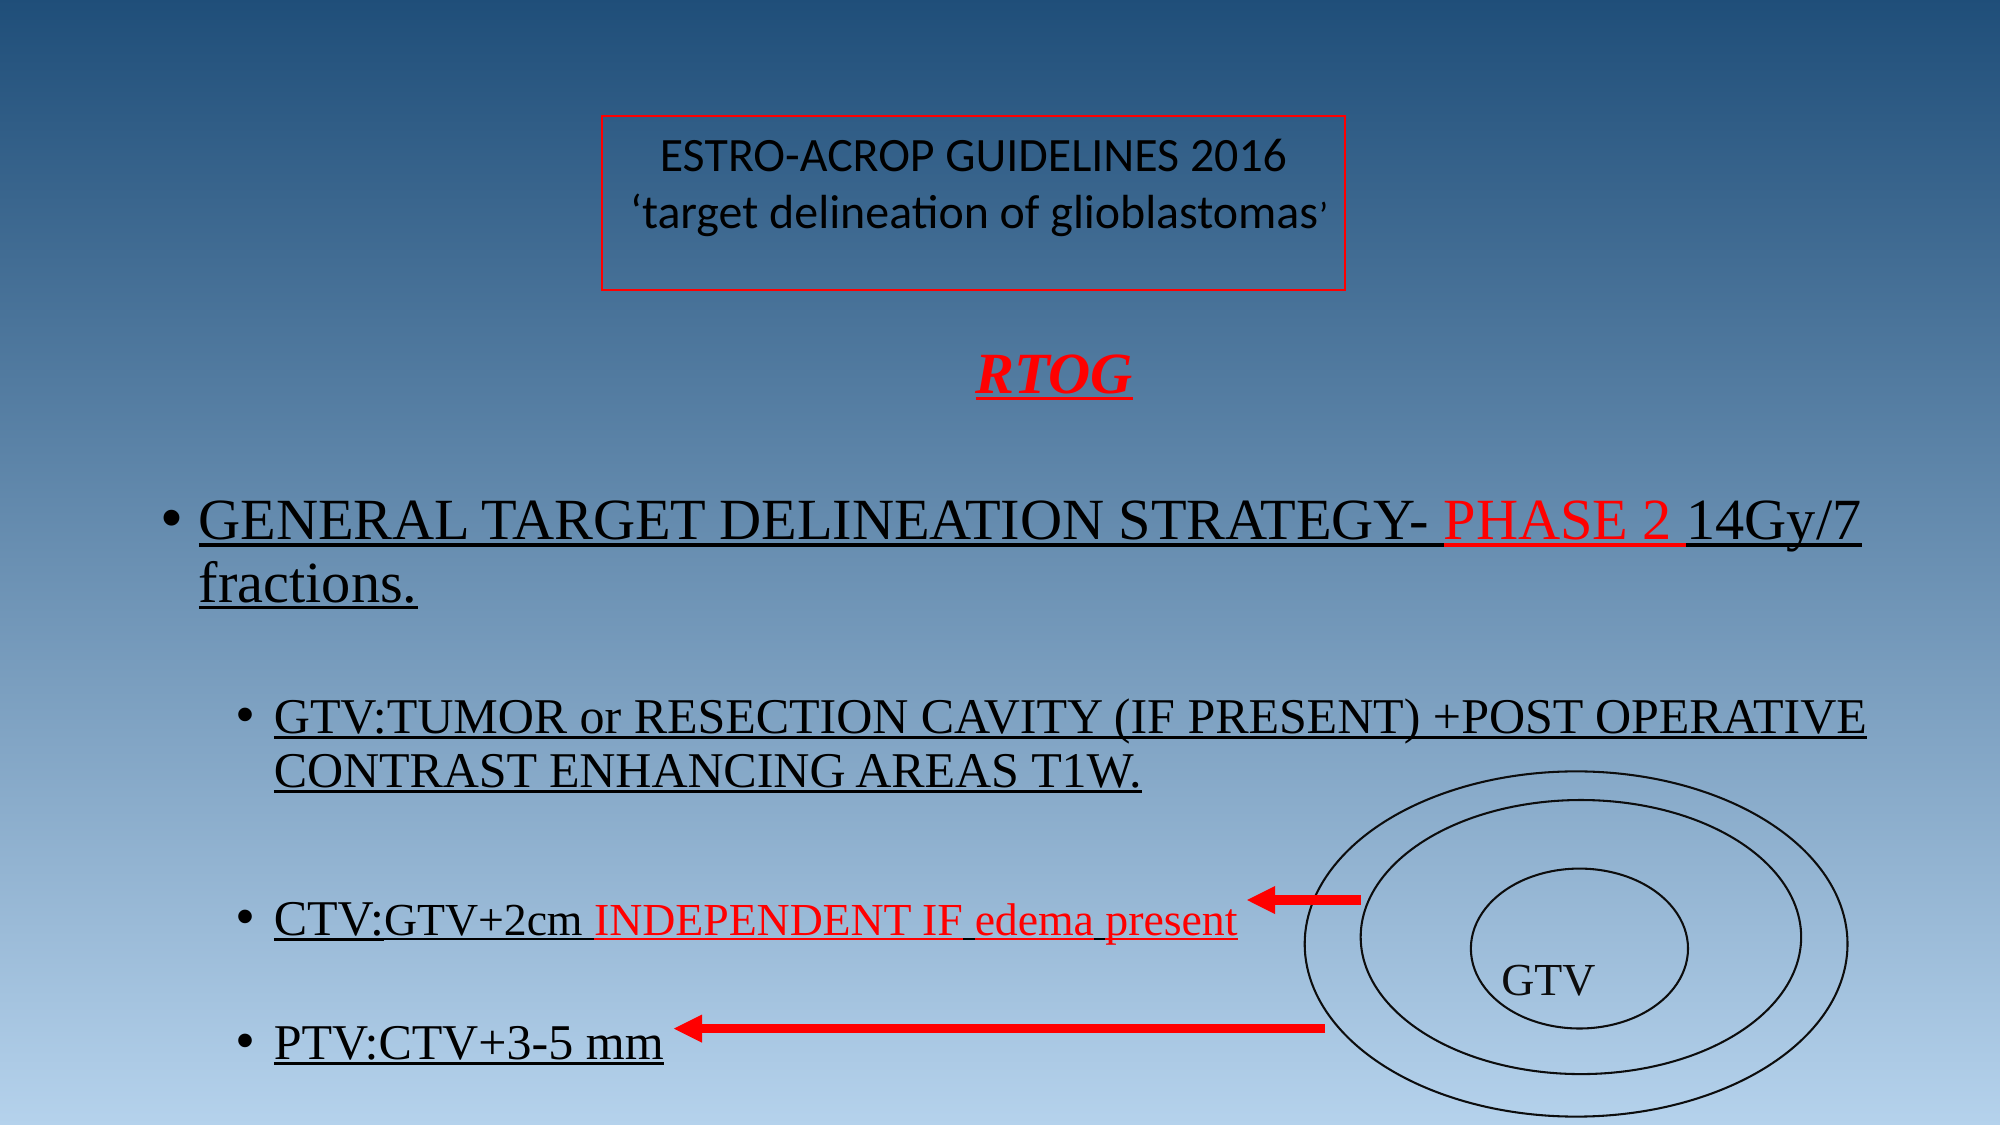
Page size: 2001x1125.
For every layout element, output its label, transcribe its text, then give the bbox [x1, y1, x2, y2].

text_box [1303, 770, 1849, 1118]
list RTOG GENERAL TARGET DELINEATION STRATEGY- PHASE 2 14Gy/7 fractions. GTV:TUMOR or RESECTION CAVITY (IF PRESENT) +POST OPERATIVE CONTRAST ENHANCING AREAS Τ1W. CTV:GTV+2cm INDEPENDENT IF edema present GTV PTV:CTV+3-5 mm [71, 335, 1962, 1125]
text_box ESTRO-ACROP GUIDELINES 2016 ‘target delineation of glioblastomas’ [601, 115, 1346, 291]
